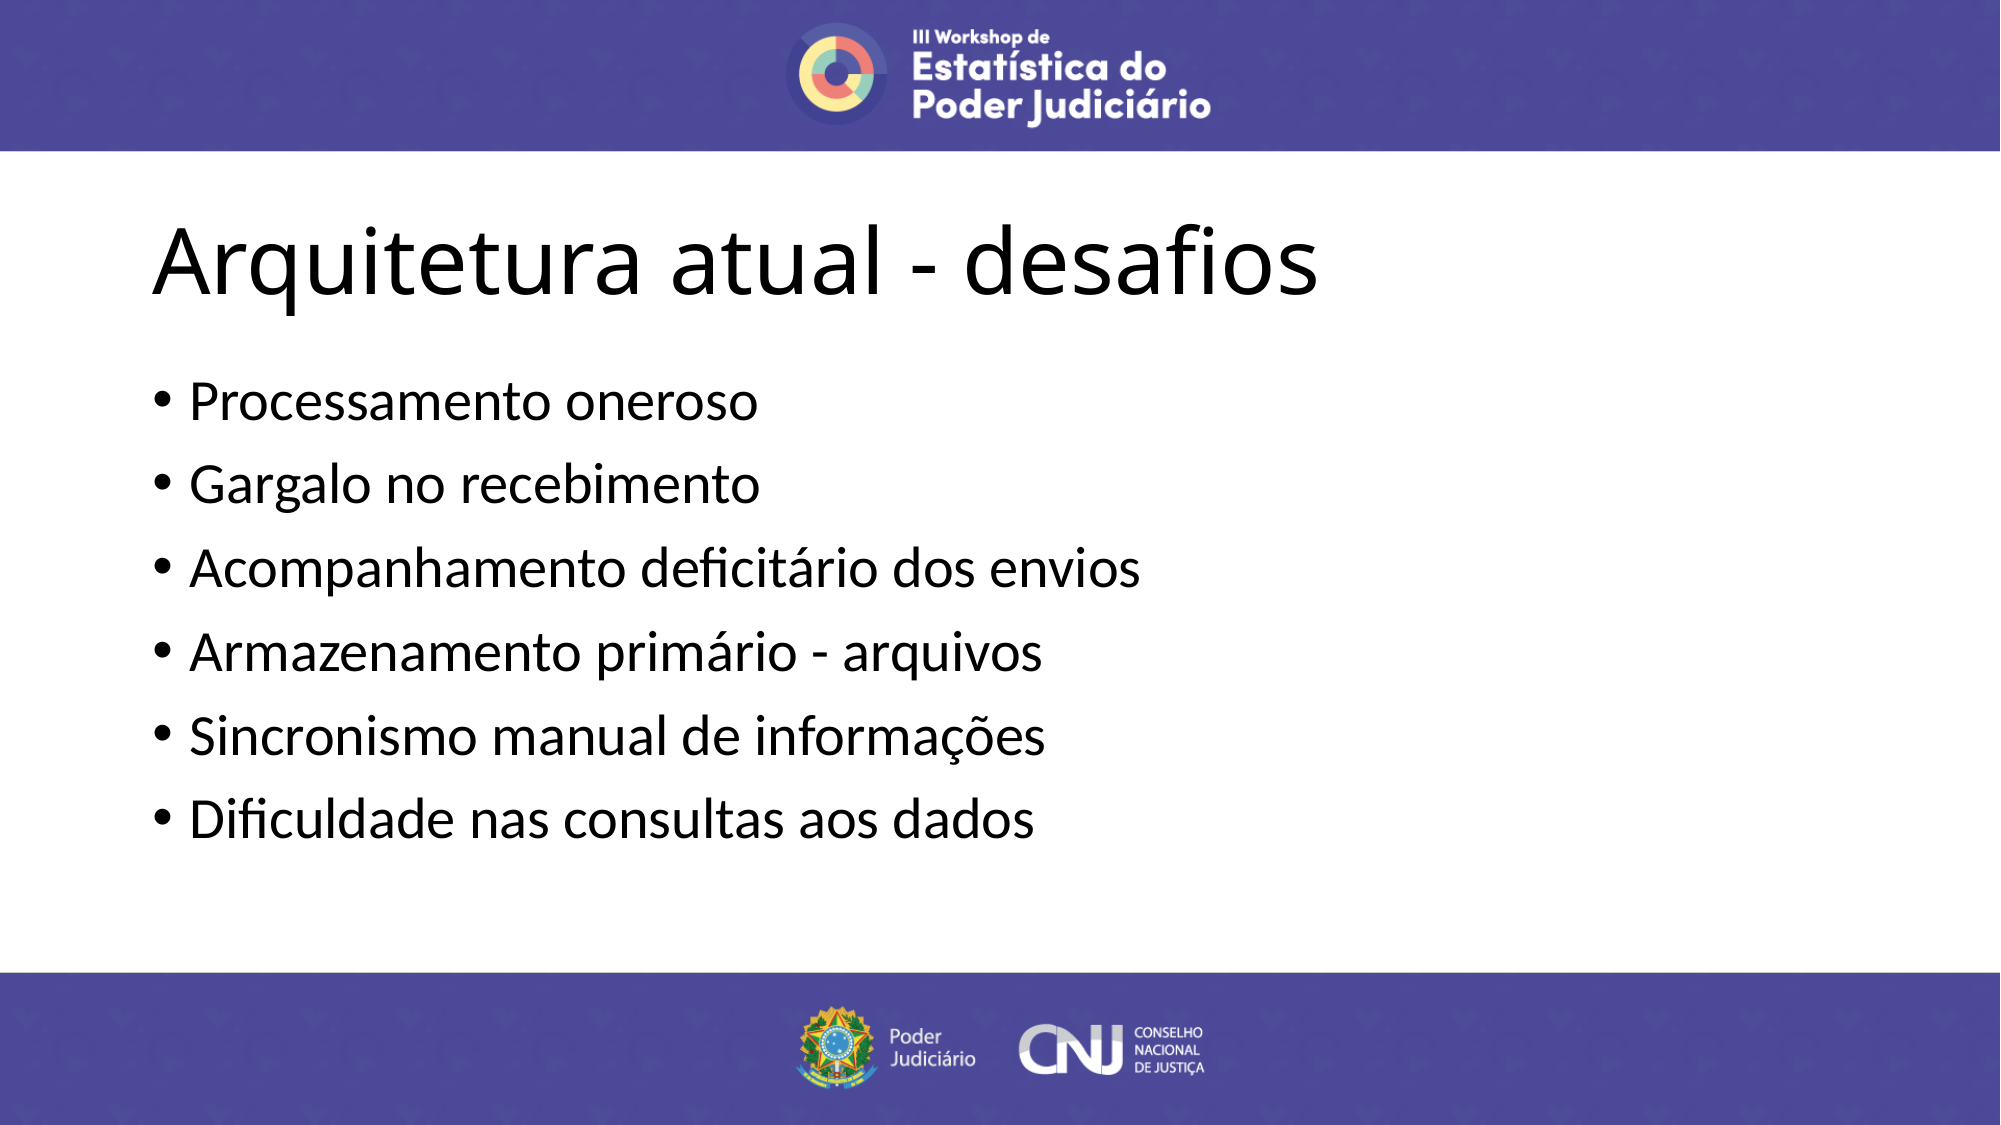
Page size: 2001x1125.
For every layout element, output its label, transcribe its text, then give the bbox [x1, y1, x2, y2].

text_box Processamento oneroso Gargalo no recebimento Acompanhamento deficitário dos envios Armazenamento primário - arquivos Sincronismo manual de informações Dificuldade nas consultas aos dados [137, 362, 1863, 952]
text_box Arquitetura atual - desafios [137, 177, 1863, 352]
picture [0, 0, 2000, 1125]
